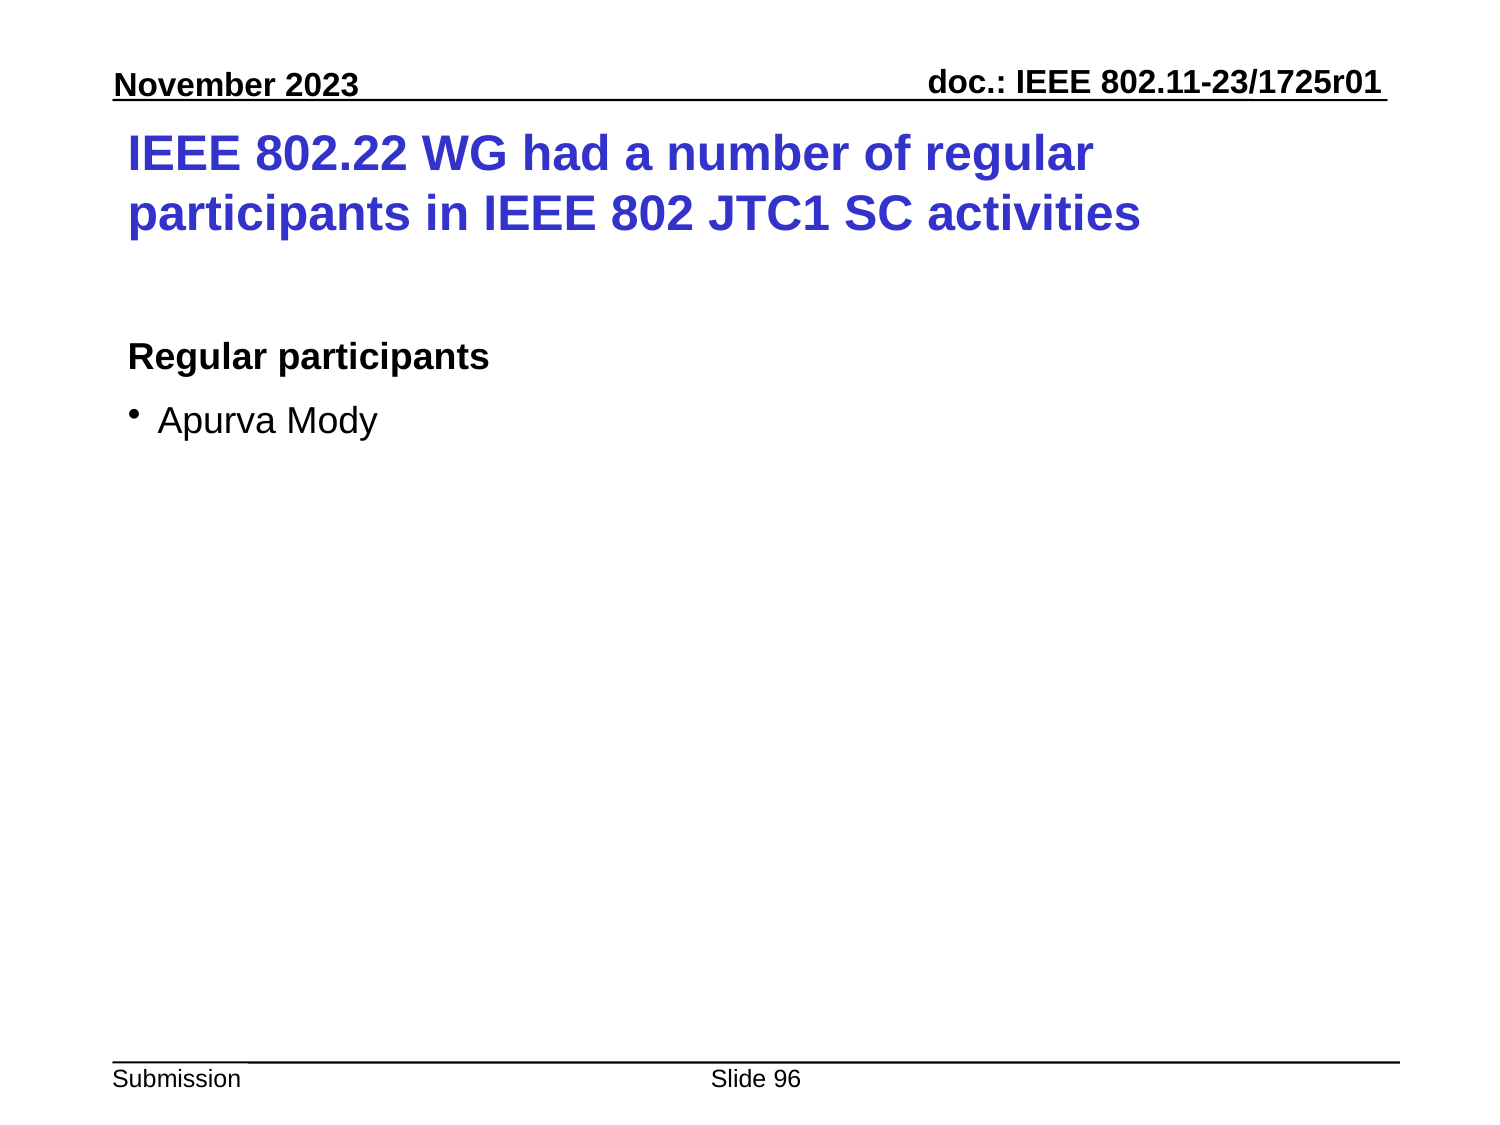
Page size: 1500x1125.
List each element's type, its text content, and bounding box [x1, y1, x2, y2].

slide_number Slide 96 [709, 1061, 803, 1093]
list Regular participants Apurva Mody [112, 324, 1388, 1000]
title IEEE 802.22 WG had a number of regular participants in IEEE 802 JTC1 SC activities [112, 112, 1388, 288]
